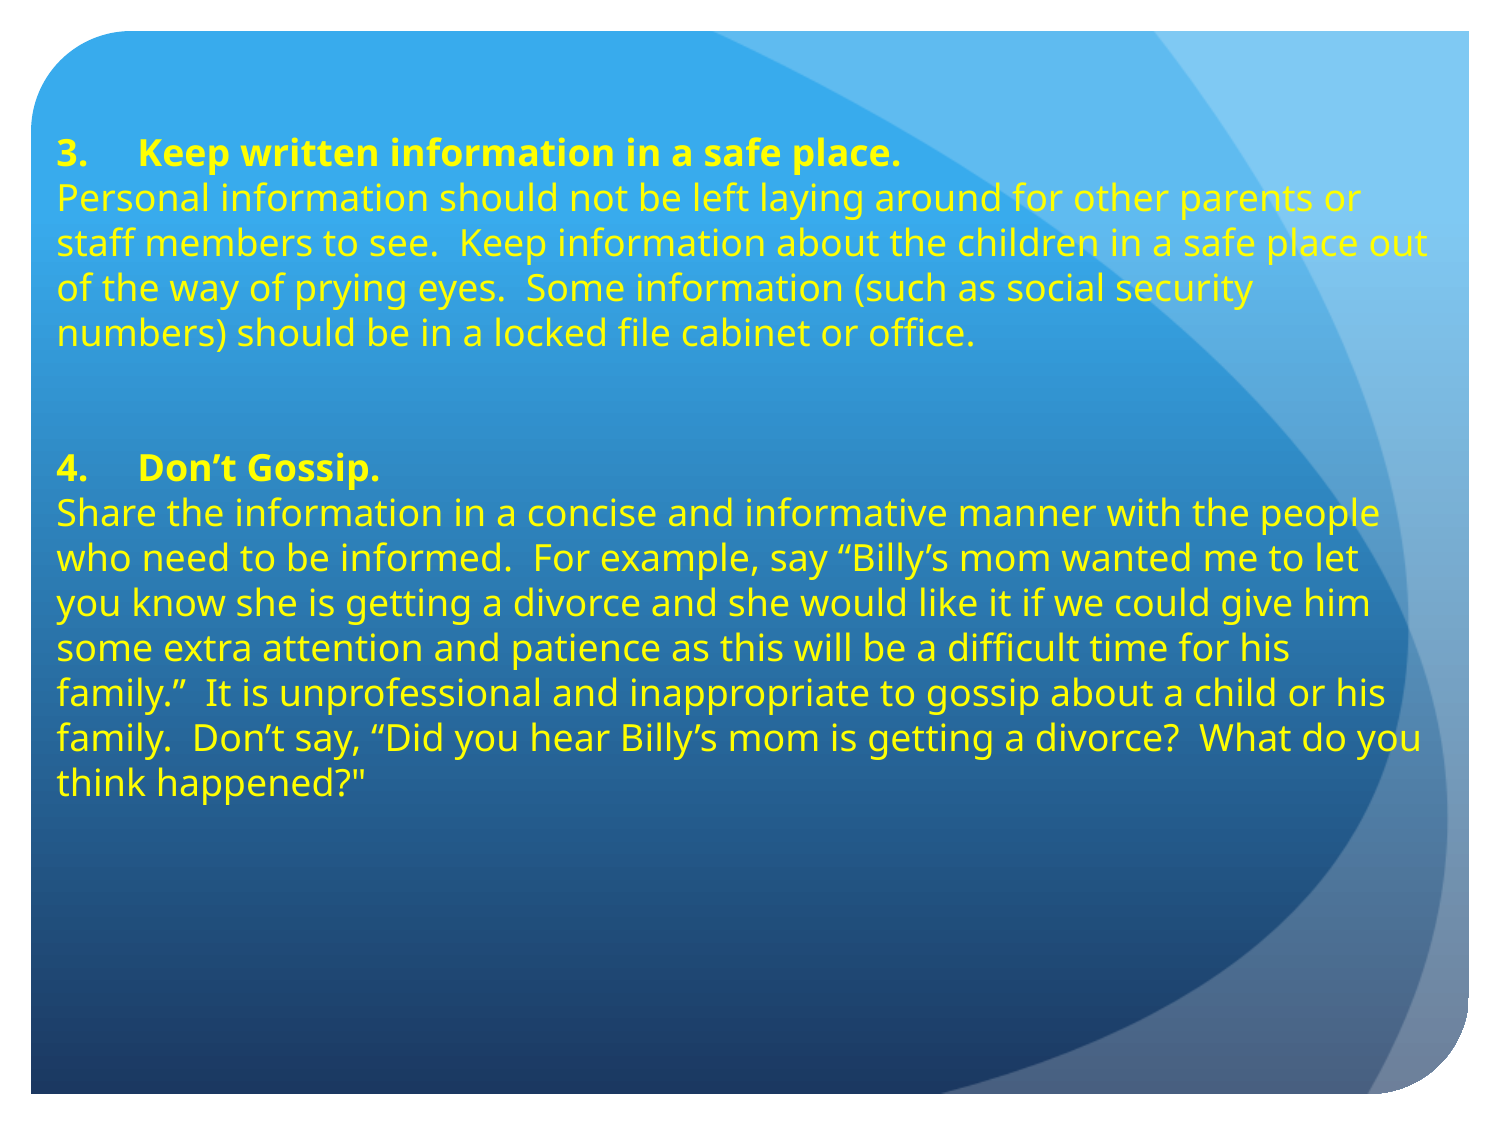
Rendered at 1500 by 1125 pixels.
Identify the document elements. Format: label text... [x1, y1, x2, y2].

picture [24, 30, 1473, 1094]
text_box 3. Keep written information in a safe place. Personal information should not be left laying around for other parents or staff members to see. Keep information about the children in a safe place out of the way of prying eyes. Some information (such as social security numbers) should be in a locked file cabinet or office. 4. Don’t Gossip. Share the information in a concise and informative manner with the people who need to be informed. For example, say “Billy’s mom wanted me to let you know she is getting a divorce and she would like it if we could give him some extra attention and patience as this will be a difficult time for his family.” It is unprofessional and inappropriate to gossip about a child or his family. Don’t say, “Did you hear Billy’s mom is getting a divorce? What do you think happened?" [41, 121, 1447, 812]
